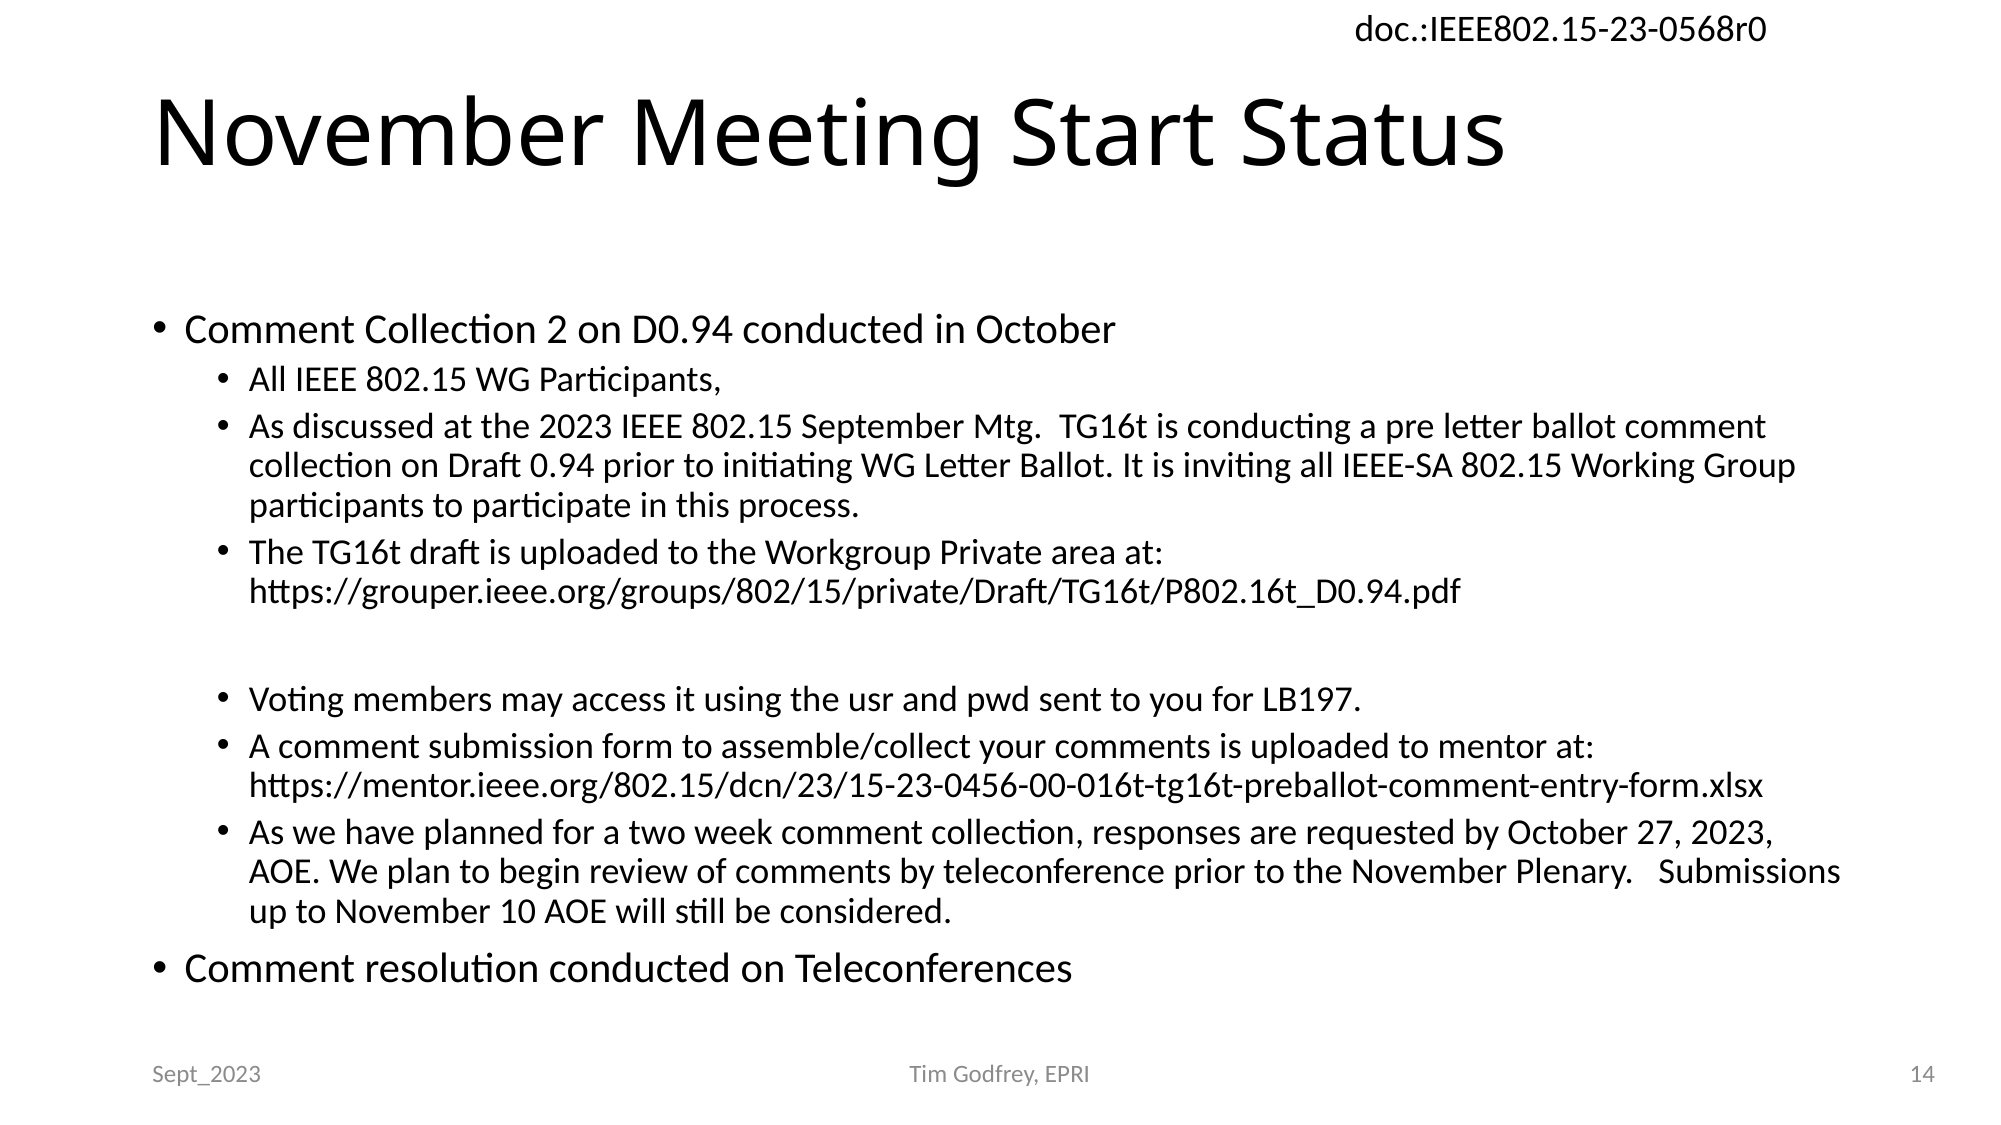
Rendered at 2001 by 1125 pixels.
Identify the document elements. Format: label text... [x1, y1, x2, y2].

footer Tim Godfrey, EPRI [662, 1042, 1338, 1103]
list Comment Collection 2 on D0.94 conducted in October All IEEE 802.15 WG Participants, As discussed at the 2023 IEEE 802.15 September Mtg. TG16t is conducting a pre letter ballot comment collection on Draft 0.94 prior to initiating WG Letter Ballot. It is inviting all IEEE-SA 802.15 Working Group participants to participate in this process. The TG16t draft is uploaded to the Workgroup Private area at: https://grouper.ieee.org/groups/802/15/private/Draft/TG16t/P802.16t_D0.94.pdf Voting members may access it using the usr and pwd sent to you for LB197. A comment submission form to assemble/collect your comments is uploaded to mentor at: https://mentor.ieee.org/802.15/dcn/23/15-23-0456-00-016t-tg16t-preballot-comment-entry-form.xlsx As we have planned for a two week comment collection, responses are requested by October 27, 2023, AOE. We plan to begin review of comments by teleconference prior to the November Plenary. Submissions up to November 10 AOE will still be considered. Comment resolution conducted on Teleconferences [137, 299, 1863, 1014]
title November Meeting Start Status [137, 59, 1863, 213]
slide_number Sept_2023 [137, 1042, 588, 1103]
slide_number 14 [1462, 1042, 1950, 1103]
